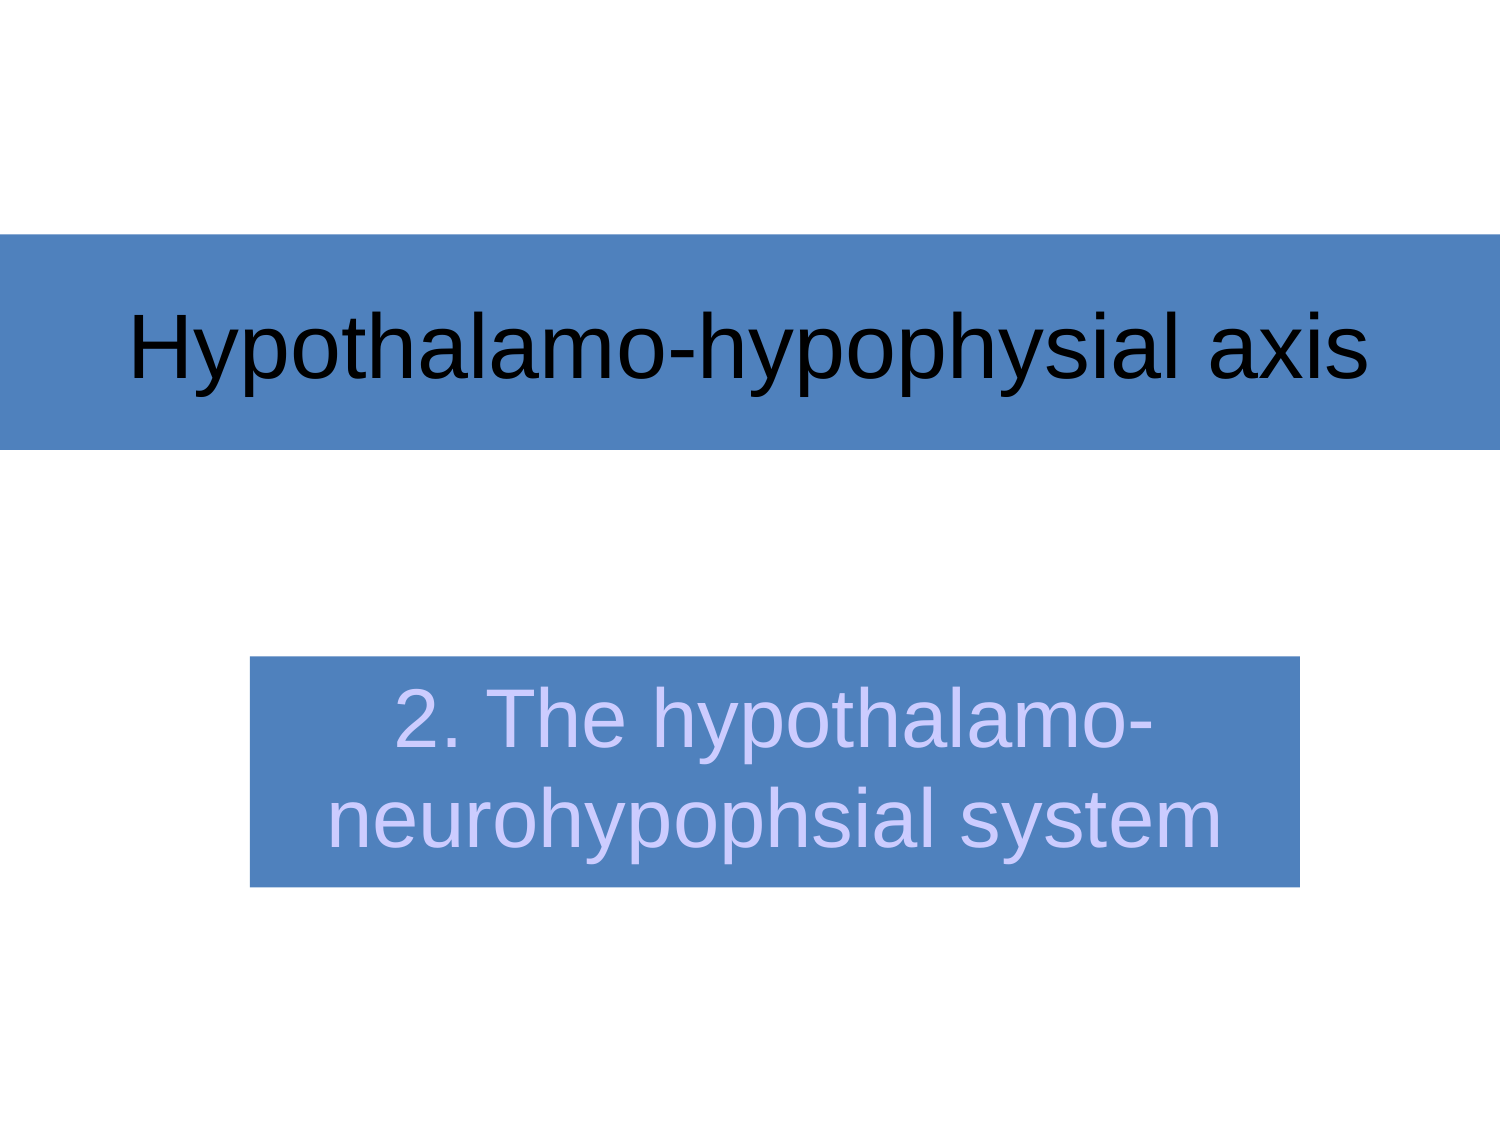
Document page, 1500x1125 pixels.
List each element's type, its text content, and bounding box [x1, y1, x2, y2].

title Hypothalamo-hypophysial axis [0, 234, 1500, 450]
subtitle 2. The hypothalamo-neurohypophsial system [249, 656, 1300, 888]
